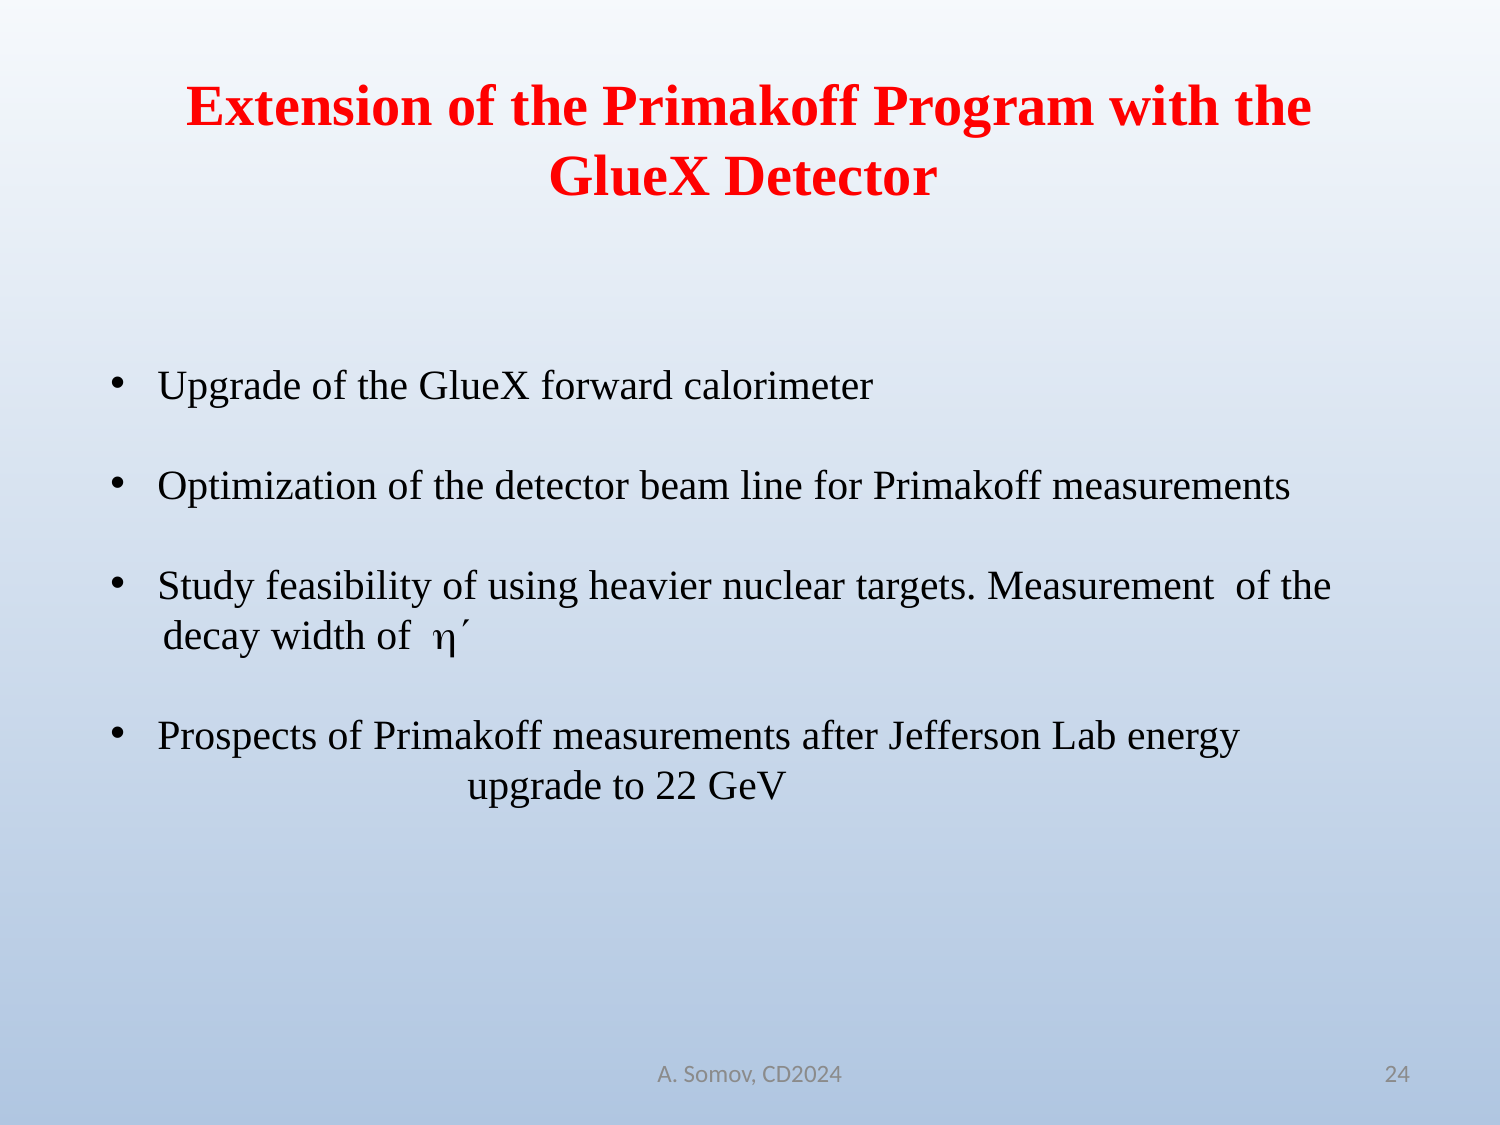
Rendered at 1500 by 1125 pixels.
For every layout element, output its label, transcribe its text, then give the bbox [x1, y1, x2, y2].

text_box Upgrade of the GlueX forward calorimeter Optimization of the detector beam line for Primakoff measurements Study feasibility of using heavier nuclear targets. Measurement of the decay width of  Prospects of Primakoff measurements after Jefferson Lab energy upgrade to 22 GeV [95, 350, 1496, 860]
slide_number 24 [1074, 1042, 1425, 1103]
footer A. Somov, CD2024 [512, 1042, 988, 1103]
title Extension of the Primakoff Program with the GlueX Detector [162, 75, 1338, 200]
